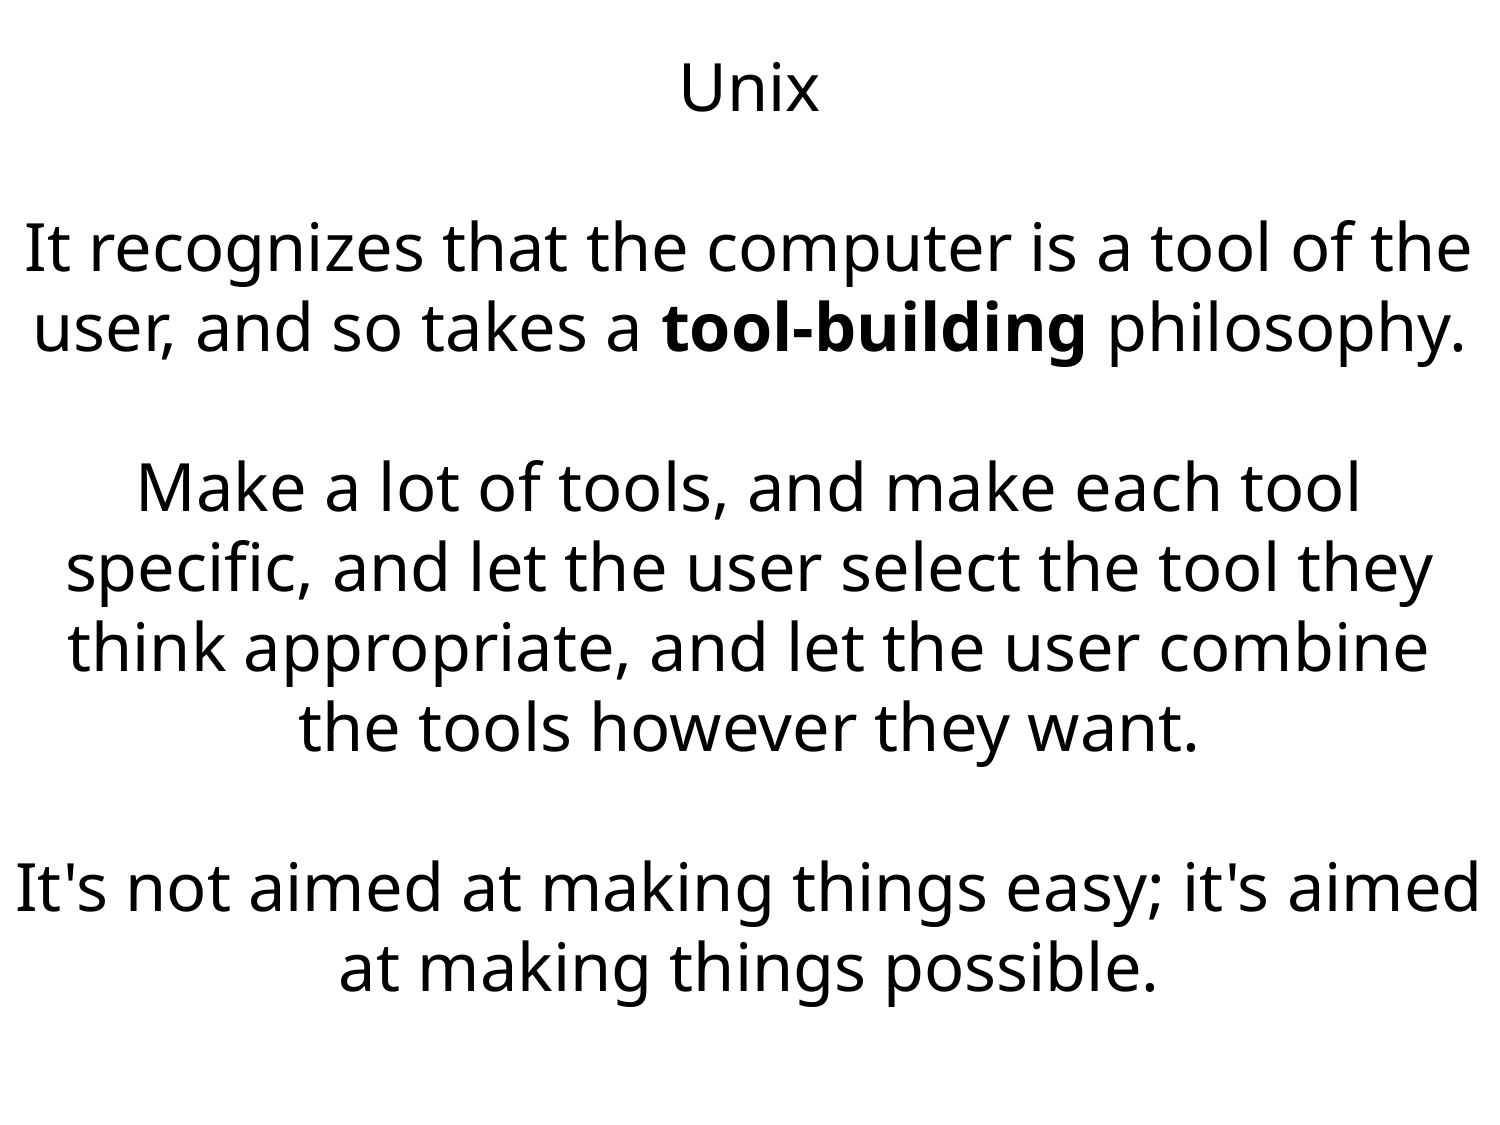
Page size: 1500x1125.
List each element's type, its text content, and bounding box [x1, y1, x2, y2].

text_box Unix It recognizes that the computer is a tool of the user, and so takes a tool-building philosophy. Make a lot of tools, and make each tool specific, and let the user select the tool they think appropriate, and let the user combine the tools however they want. It's not aimed at making things easy; it's aimed at making things possible. [0, 37, 1500, 1012]
